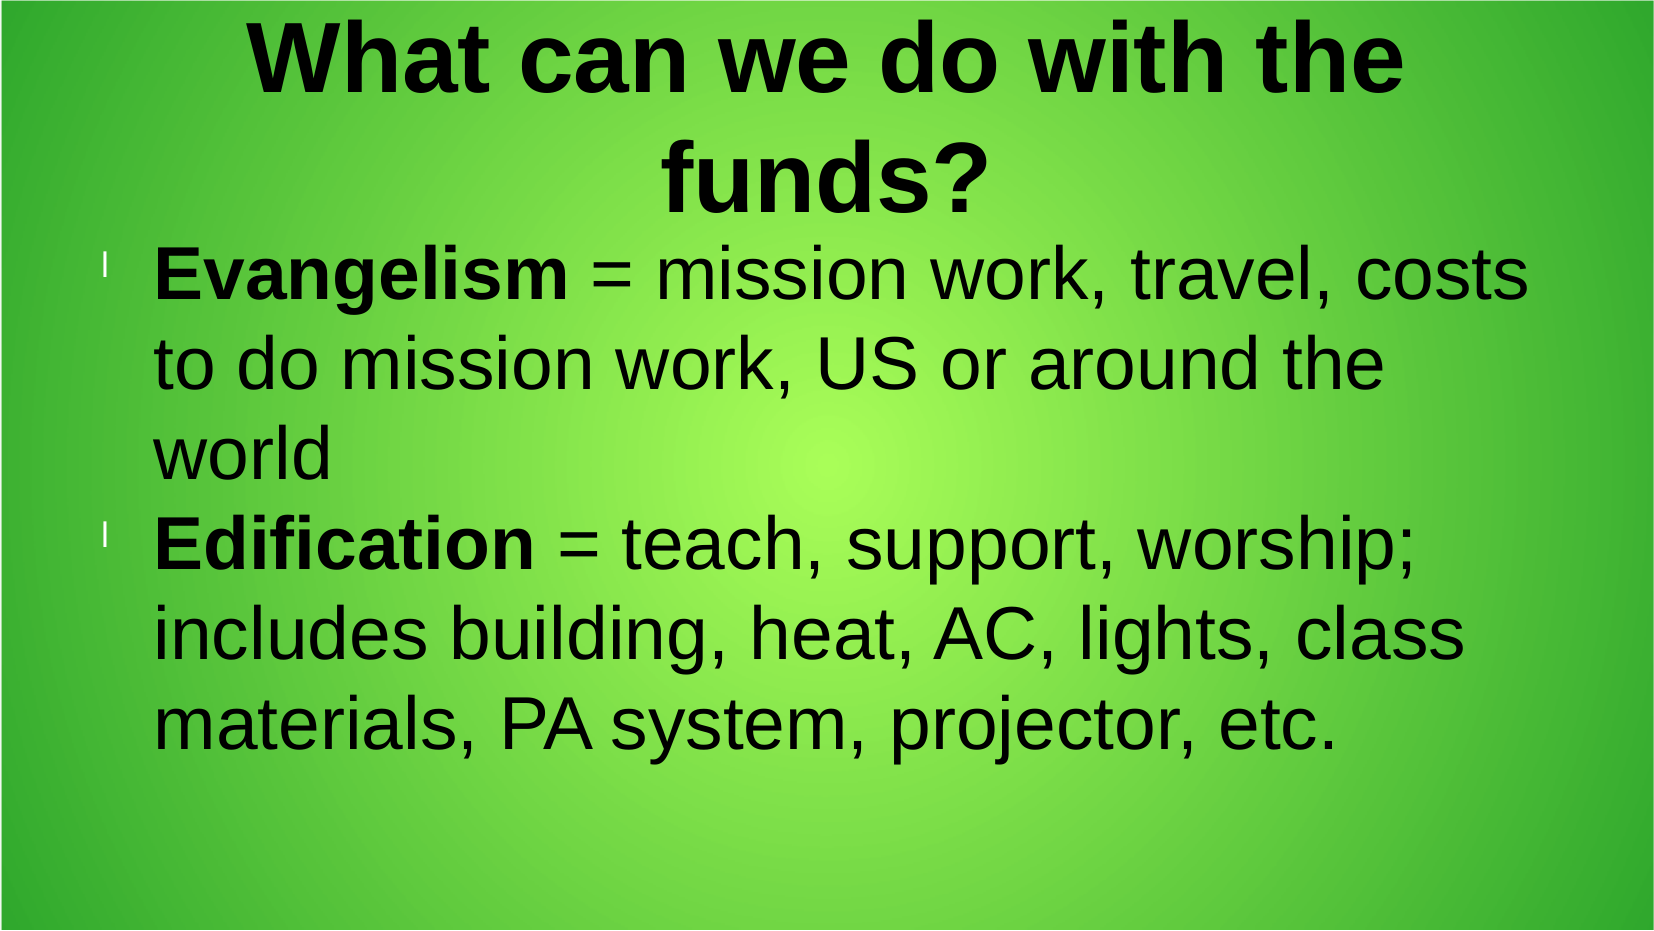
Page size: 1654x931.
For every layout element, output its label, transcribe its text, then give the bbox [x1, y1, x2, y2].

picture [0, 0, 1654, 930]
text_box What can we do with the funds? [82, 0, 1571, 224]
text_box Evangelism = mission work, travel, costs to do mission work, US or around the world Edification = teach, support, worship; includes building, heat, AC, lights, class materials, PA system, projector, etc. [82, 224, 1571, 851]
